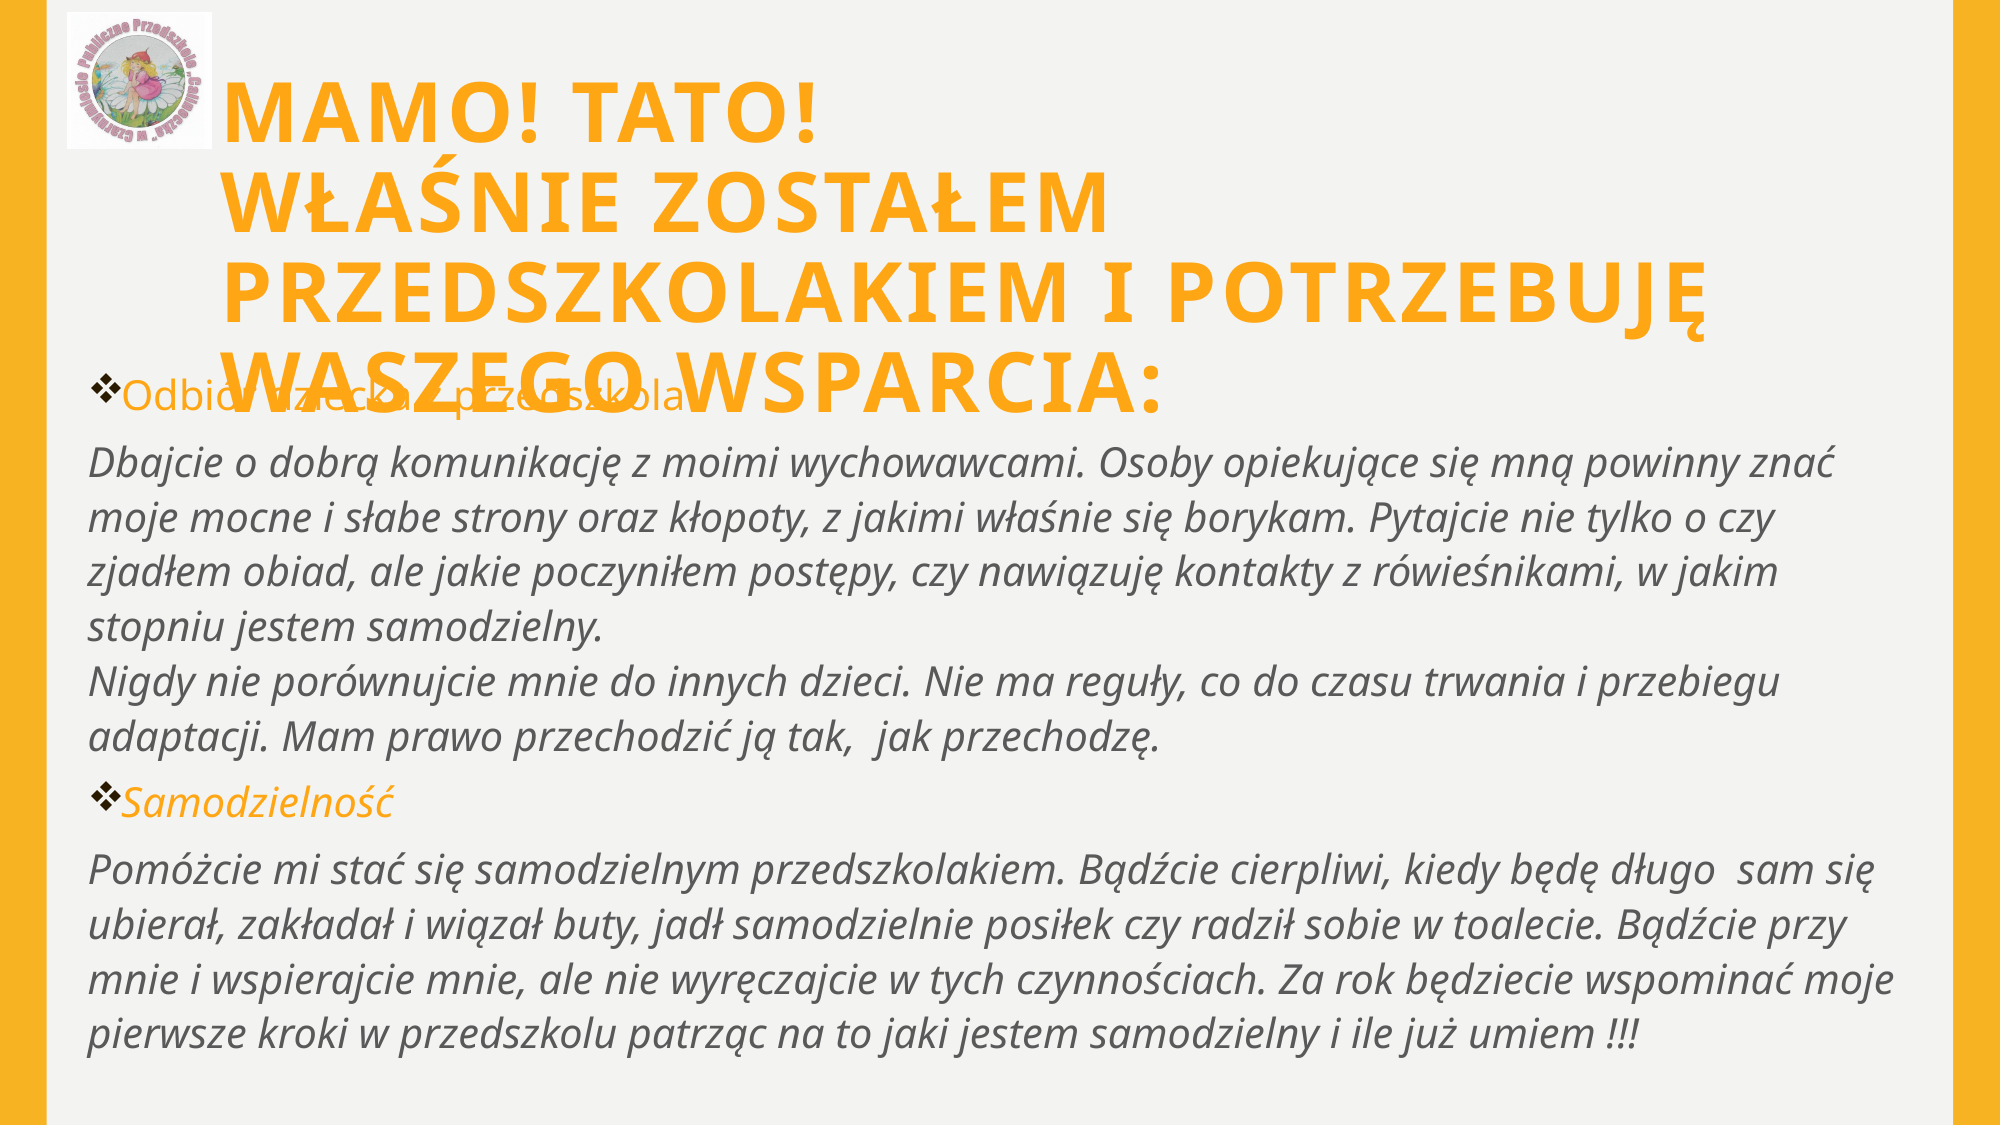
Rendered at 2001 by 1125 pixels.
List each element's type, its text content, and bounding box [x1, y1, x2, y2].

text_box [0, 0, 48, 1125]
picture [67, 12, 212, 149]
title Mamo! Tato! Właśnie zostałem przedszkolakiem i potrzebuję waszego wsparcia: [205, 62, 1875, 308]
text_box [1952, 0, 2000, 1125]
text_box [48, 0, 1242, 1125]
list Odbiór dziecka z przedszkola Dbajcie o dobrą komunikację z moimi wychowawcami. Osoby opiekujące się mną powinny znać moje mocne i słabe strony oraz kłopoty, z jakimi właśnie się borykam. Pytajcie nie tylko o czy zjadłem obiad, ale jakie poczyniłem postępy, czy nawiązuję kontakty z rówieśnikami, w jakim stopniu jestem samodzielny. Nigdy nie porównujcie mnie do innych dzieci. Nie ma reguły, co do czasu trwania i przebiegu adaptacji. Mam prawo przechodzić ją tak, jak przechodzę. Samodzielność Pomóżcie mi stać się samodzielnym przedszkolakiem. Bądźcie cierpliwi, kiedy będę długo sam się ubierał, zakładał i wiązał buty, jadł samodzielnie posiłek czy radził sobie w toalecie. Bądźcie przy mnie i wspierajcie mnie, ale nie wyręczajcie w tych czynnościach. Za rok będziecie wspominać moje pierwsze kroki w przedszkolu patrząc na to jaki jestem samodzielny i ile już umiem !!! [72, 356, 1933, 1107]
